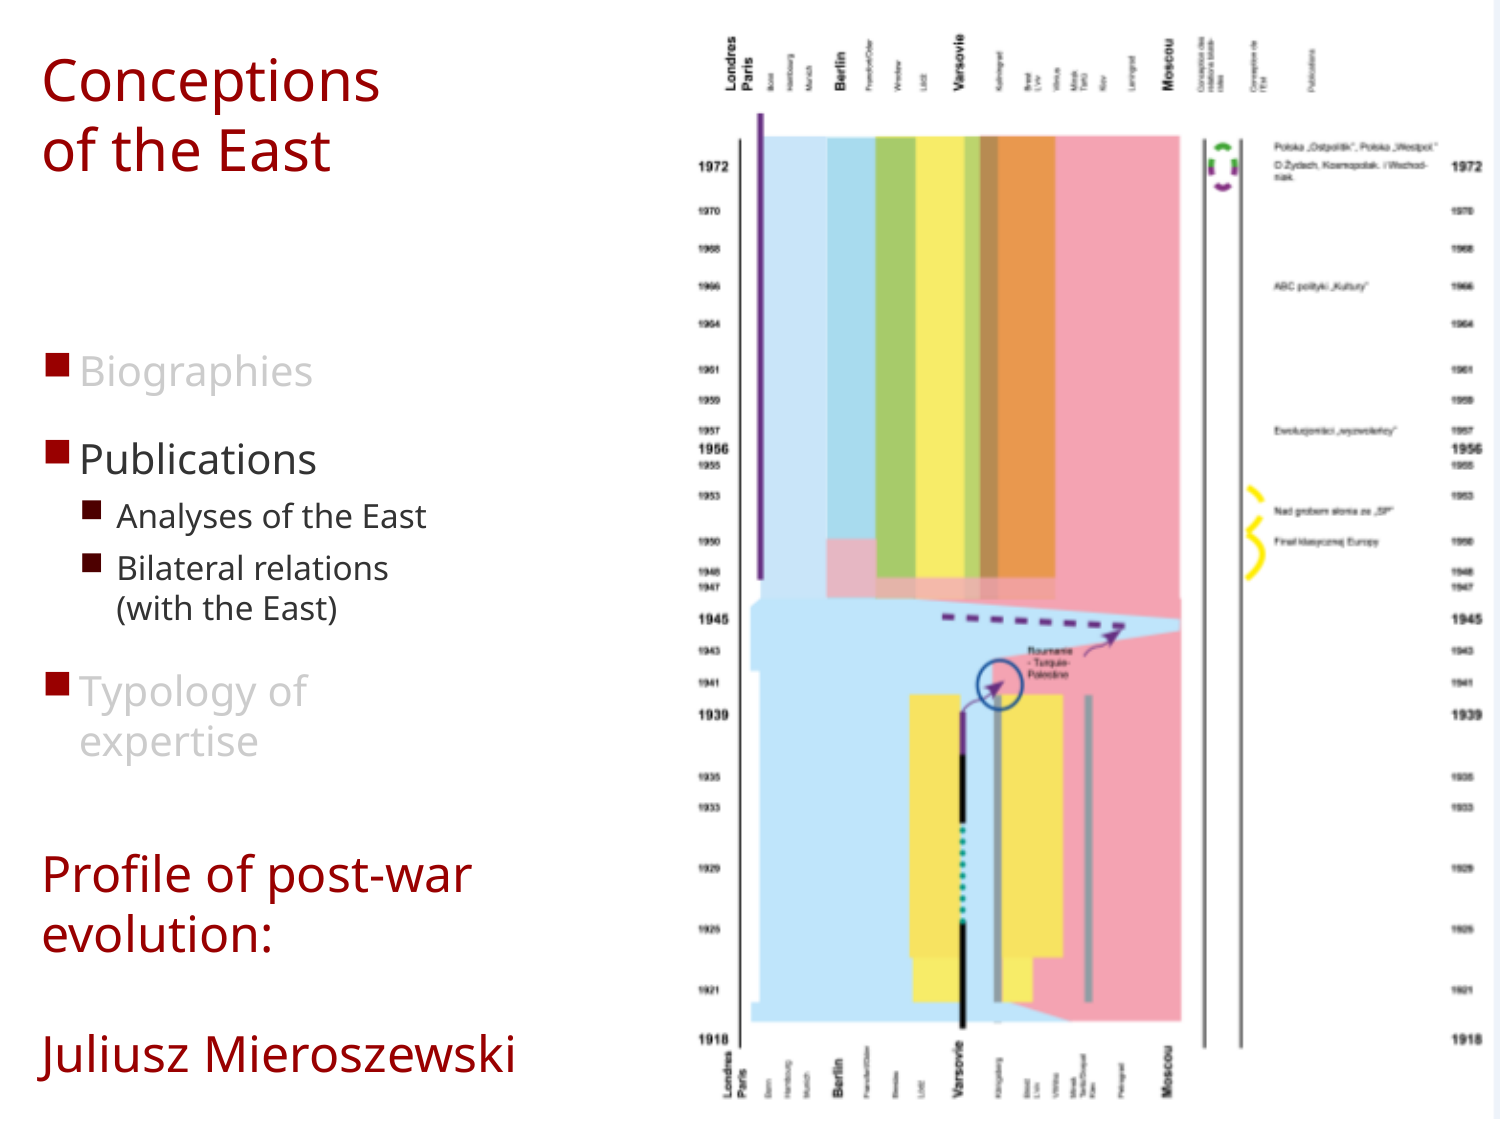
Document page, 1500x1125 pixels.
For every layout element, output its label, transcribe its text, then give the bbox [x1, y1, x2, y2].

title Conceptions of the East [26, 20, 667, 191]
picture [667, 0, 1500, 1120]
list Biographies Publications Analyses of the East Bilateral relations (with the East) Typology of expertise [26, 337, 473, 919]
text_box Profile of post-war evolution: Juliusz Mieroszewski [26, 919, 667, 1090]
